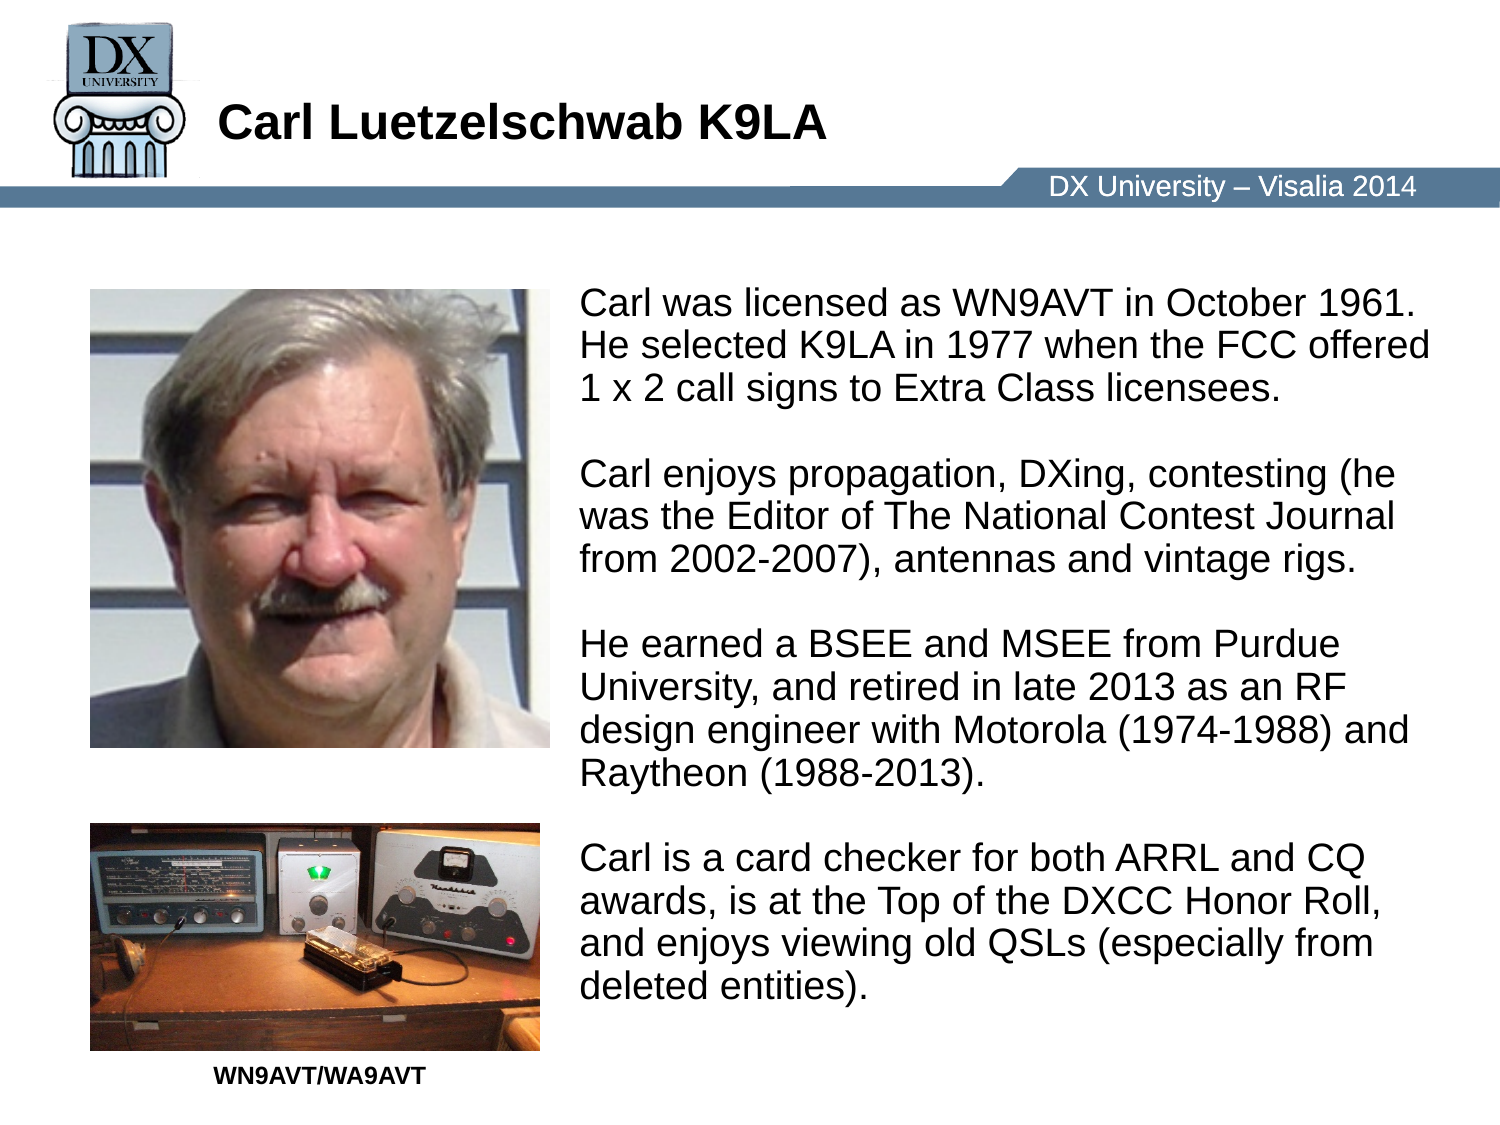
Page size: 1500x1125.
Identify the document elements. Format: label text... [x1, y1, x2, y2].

picture [89, 823, 541, 1051]
text_box Carl was licensed as WN9AVT in October 1961. He selected K9LA in 1977 when the FCC offered 1 x 2 call signs to Extra Class licensees. Carl enjoys propagation, DXing, contesting (he was the Editor of The National Contest Journal from 2002-2007), antennas and vintage rigs. He earned a BSEE and MSEE from Purdue University, and retired in late 2013 as an RF design engineer with Motorola (1974-1988) and Raytheon (1988-2013). Carl is a card checker for both ARRL and CQ awards, is at the Top of the DXCC Honor Roll, and enjoys viewing old QSLs (especially from deleted entities). [564, 274, 1450, 1016]
text_box WN9AVT/WA9AVT [198, 1060, 442, 1098]
title Carl Luetzelschwab K9LA [203, 33, 1324, 158]
picture [90, 289, 550, 748]
picture [34, 20, 206, 183]
